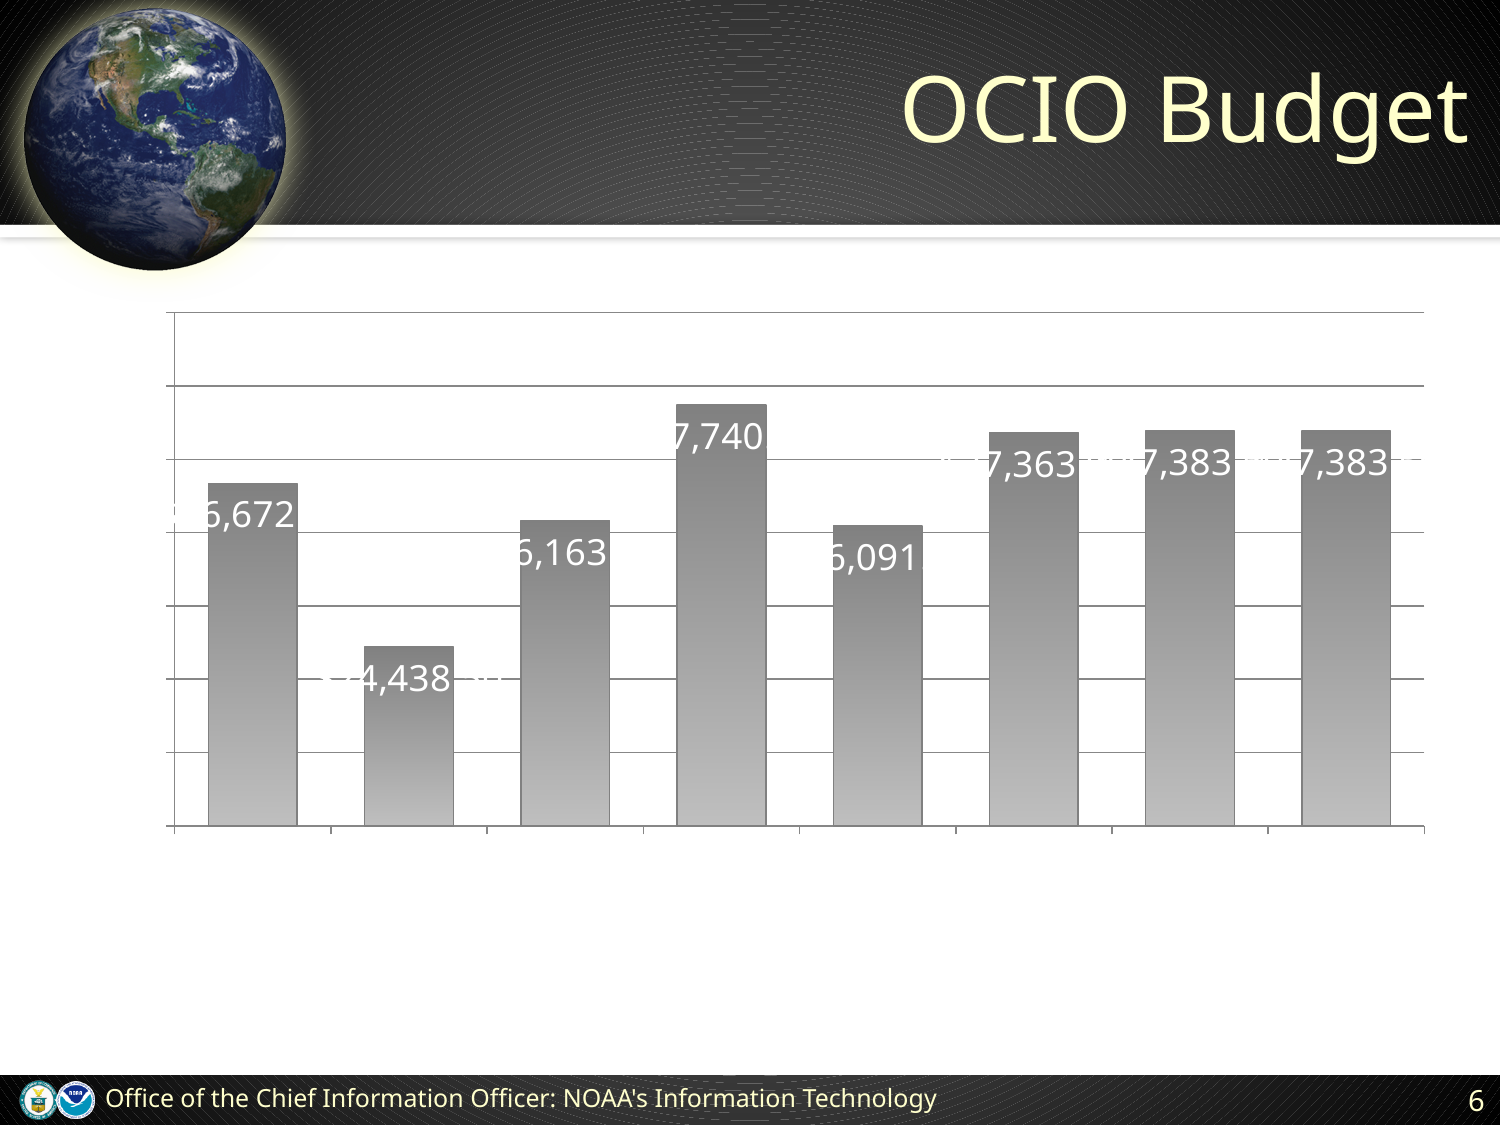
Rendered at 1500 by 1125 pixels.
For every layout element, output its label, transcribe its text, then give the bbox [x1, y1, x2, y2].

slide_number 6 [1149, 1074, 1500, 1125]
picture [0, 0, 1500, 1074]
chart [37, 287, 1451, 1051]
title OCIO Budget [249, 0, 1500, 226]
footer Office of the Chief Information Officer: NOAA's Information Technology [0, 1074, 1149, 1125]
